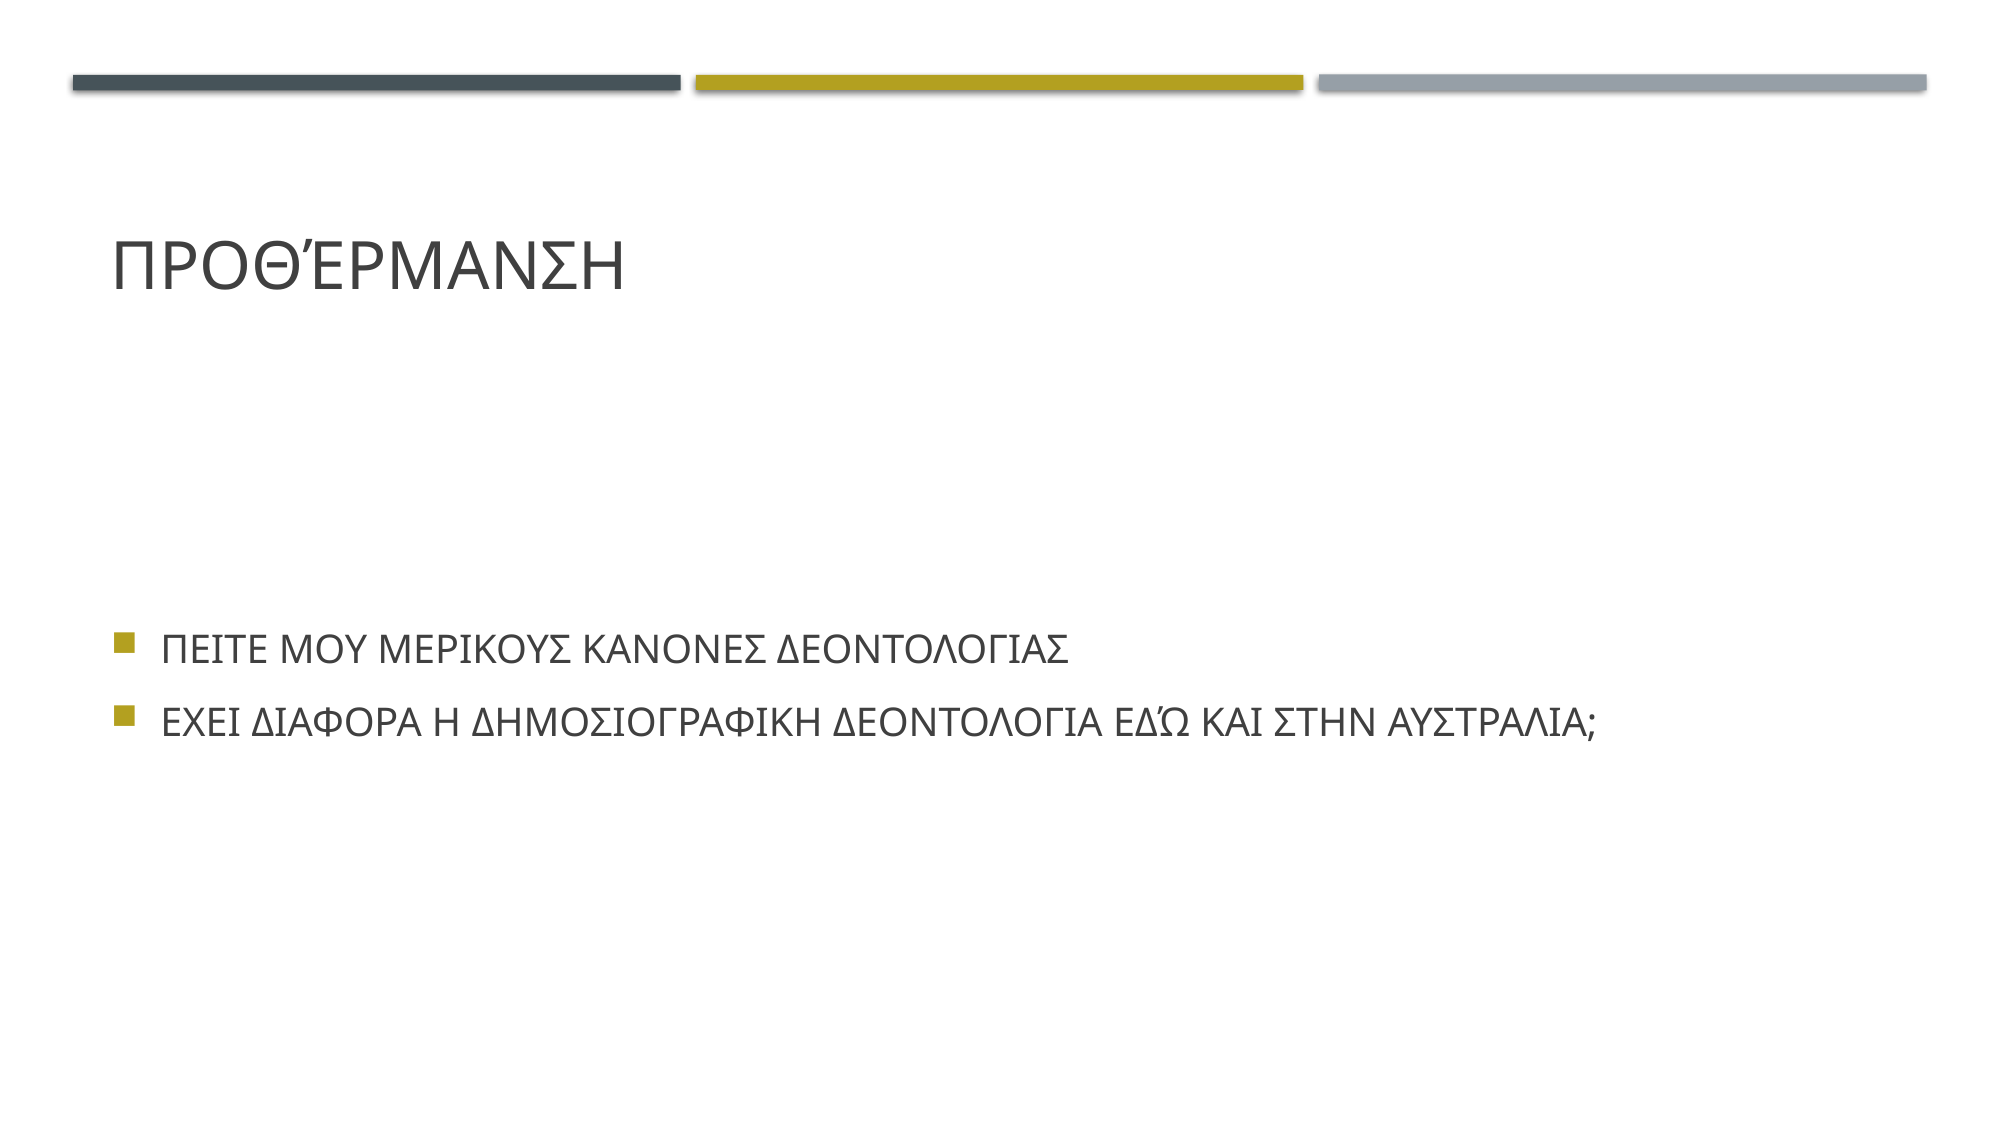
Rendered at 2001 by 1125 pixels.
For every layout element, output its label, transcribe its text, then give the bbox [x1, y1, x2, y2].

list ΠΕΙΤΕ ΜΟΥ ΜΕΡΙΚΟΥΣ ΚΑΝΟΝΕΣ ΔΕΟΝΤΟΛΟΓΙΑΣ ΕΧΕΙ ΔΙΑΦΟΡΑ Η ΔΗΜΟΣΙΟΓΡΑΦΙΚΗ ΔΕΟΝΤΟΛΟΓΙΑ ΕΔΏ ΚΑΙ ΣΤΗΝ ΑΥΣΤΡΑΛΙΑ; [95, 383, 1905, 981]
title Προθέρμανση [95, 115, 1905, 311]
